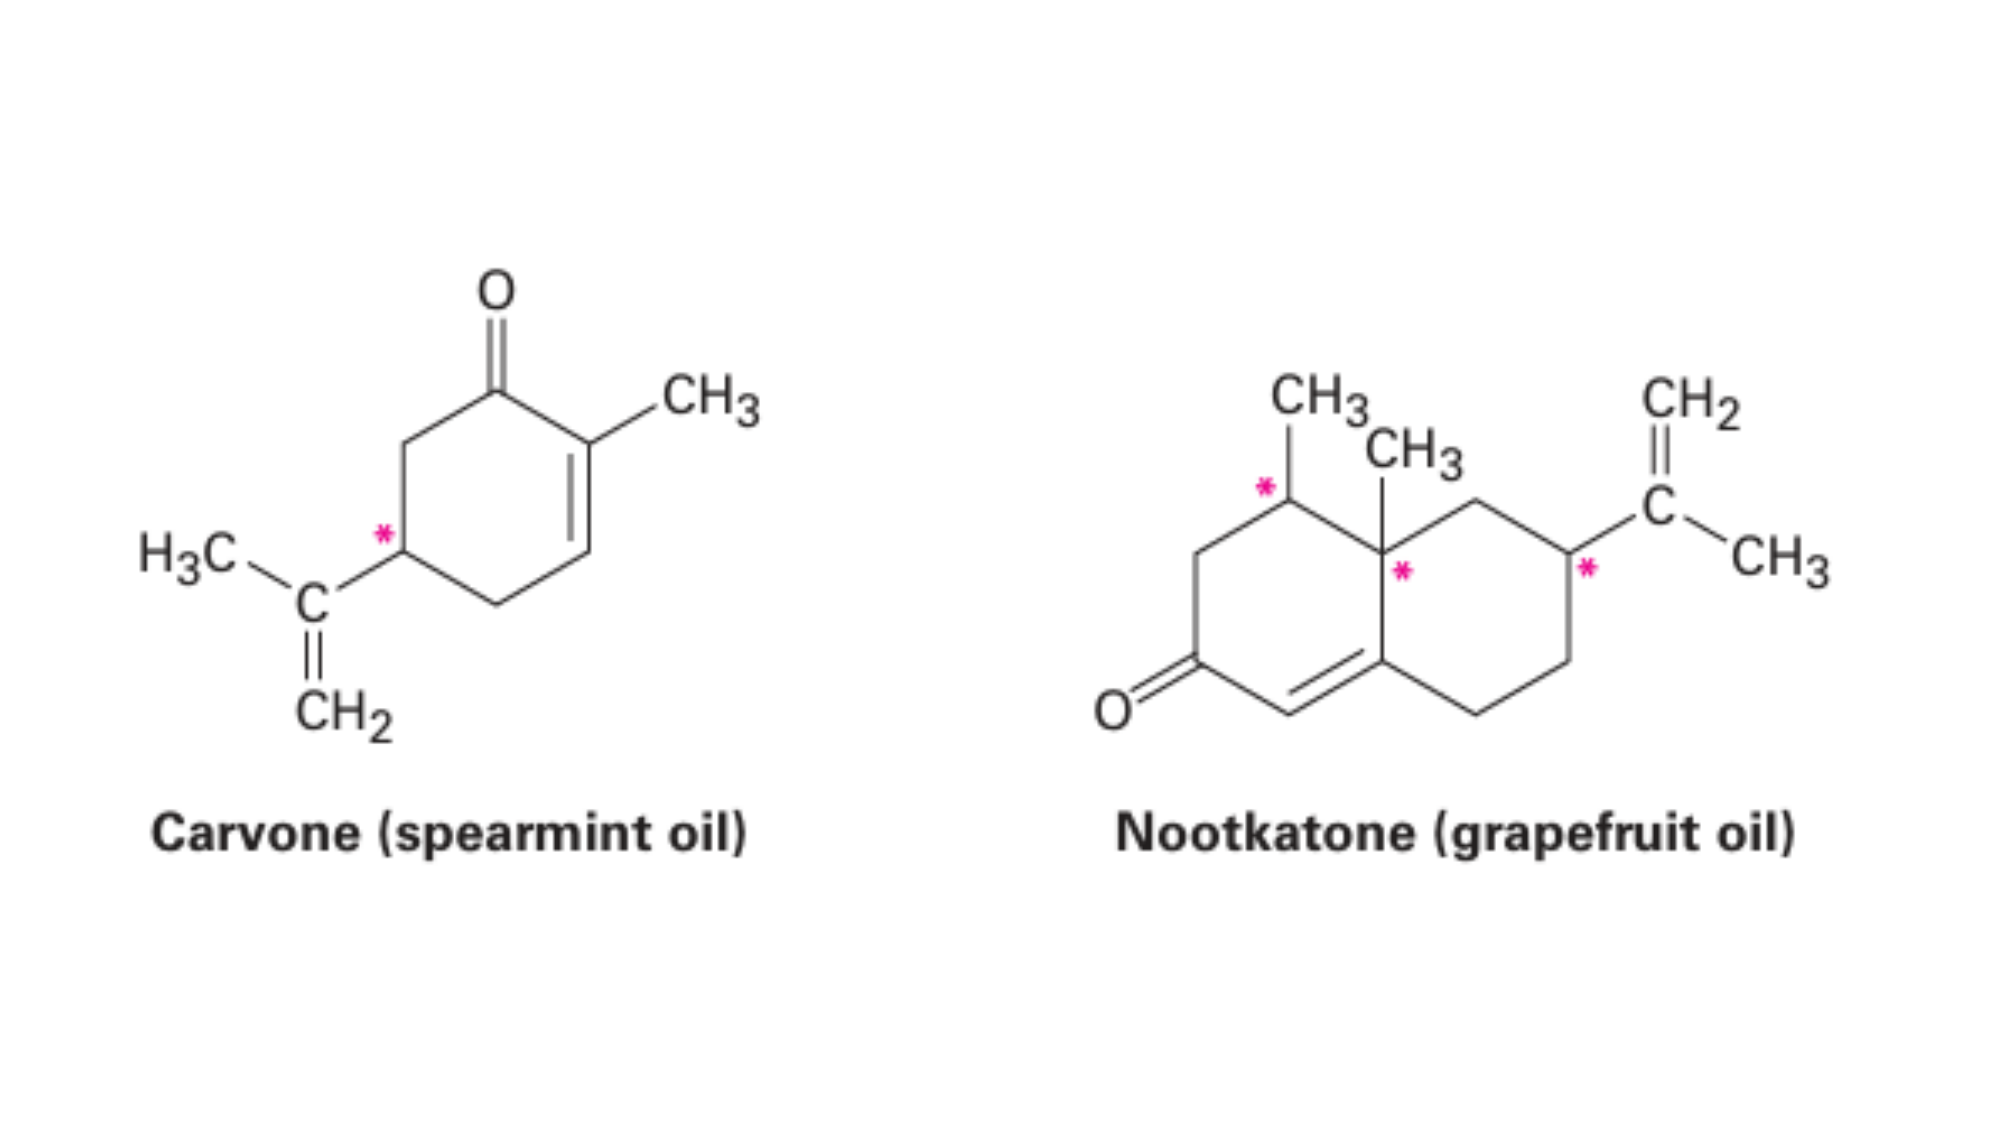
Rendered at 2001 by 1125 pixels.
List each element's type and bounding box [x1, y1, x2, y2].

picture [34, 195, 1953, 929]
